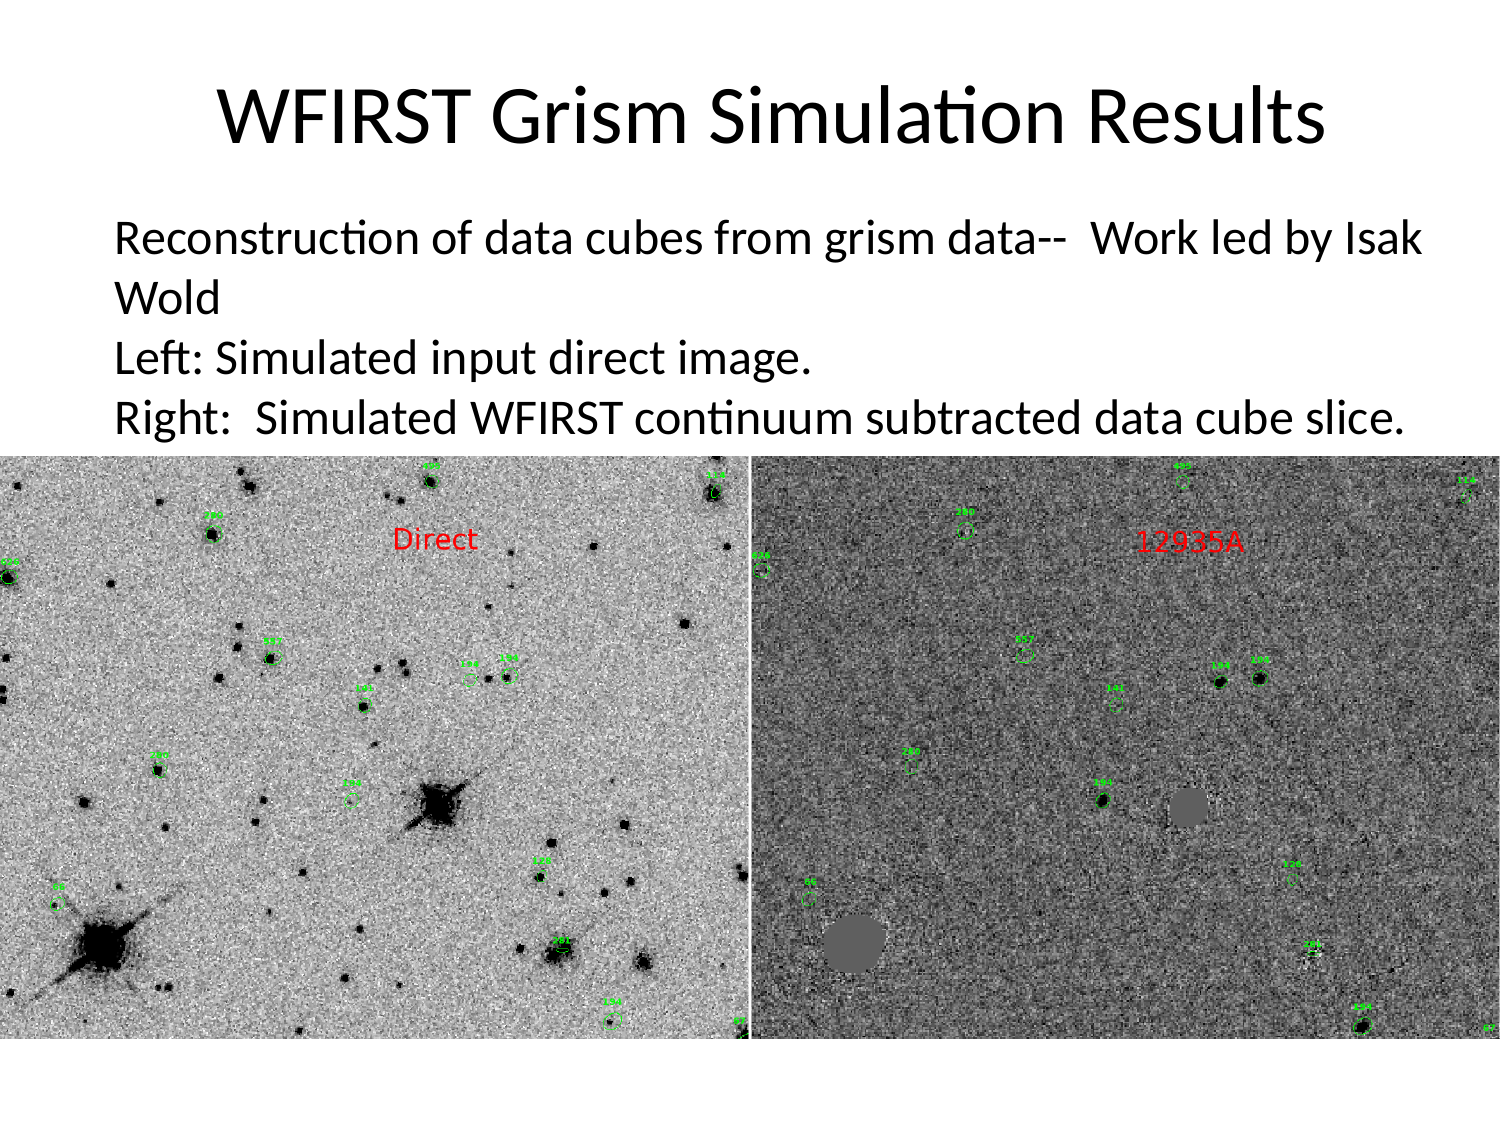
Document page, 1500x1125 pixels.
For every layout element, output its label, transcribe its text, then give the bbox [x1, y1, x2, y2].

text_box WFIRST Grism Simulation Results Reconstruction of data cubes from grism data-- Work led by Isak Wold Left: Simulated input direct image. Right: Simulated WFIRST continuum subtracted data cube slice. [100, 52, 1445, 453]
picture [0, 456, 1500, 1039]
